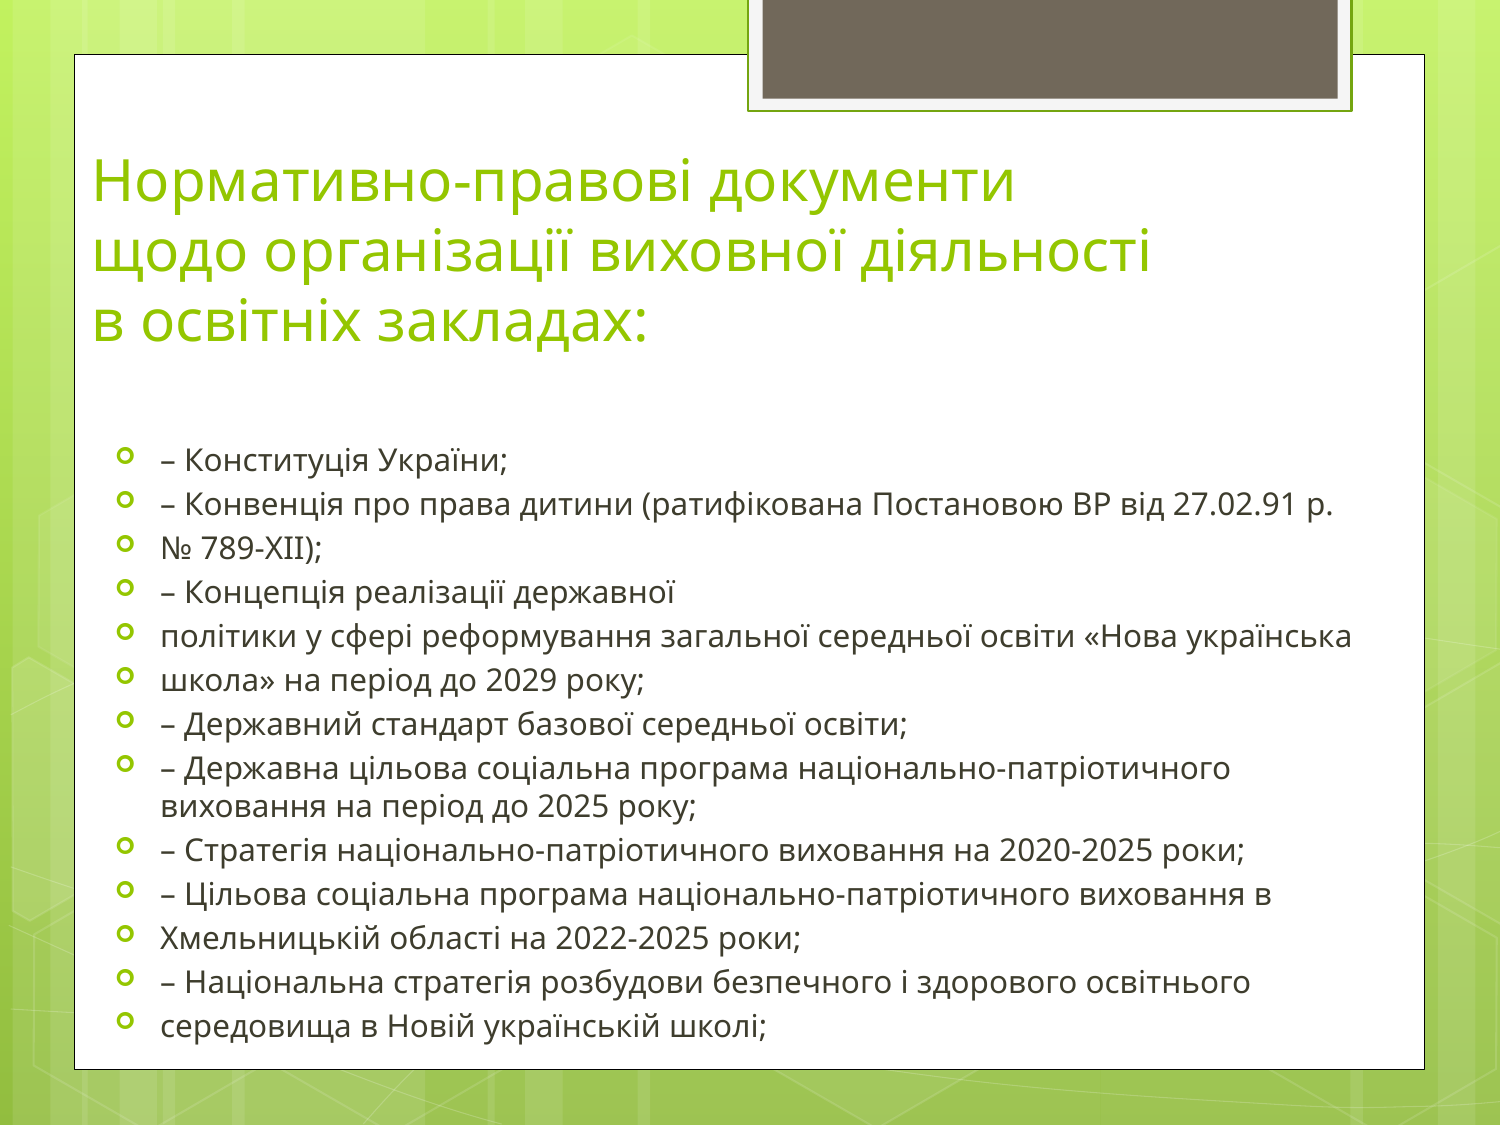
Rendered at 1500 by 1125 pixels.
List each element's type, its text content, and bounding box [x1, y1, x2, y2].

list – Конституція України; – Конвенція про права дитини (ратифікована Постановою ВР від 27.02.91 р. № 789-XII); – Концепція реалізації державної політики у сфері реформування загальної середньої освіти «Нова українська школа» на період до 2029 року; – Державний стандарт базової середньої освіти; – Державна цільова соціальна програма національно-патріотичного виховання на період до 2025 року; – Стратегія національно-патріотичного виховання на 2020-2025 роки; – Цільова соціальна програма національно-патріотичного виховання в Хмельницькій області на 2022-2025 роки; – Національна стратегія розбудови безпечного і здорового освітнього середовища в Новій українській школі; [88, 432, 1376, 1106]
title Нормативно-правові документи щодо організації виховної діяльності в освітніх закладах: [76, 172, 1388, 361]
